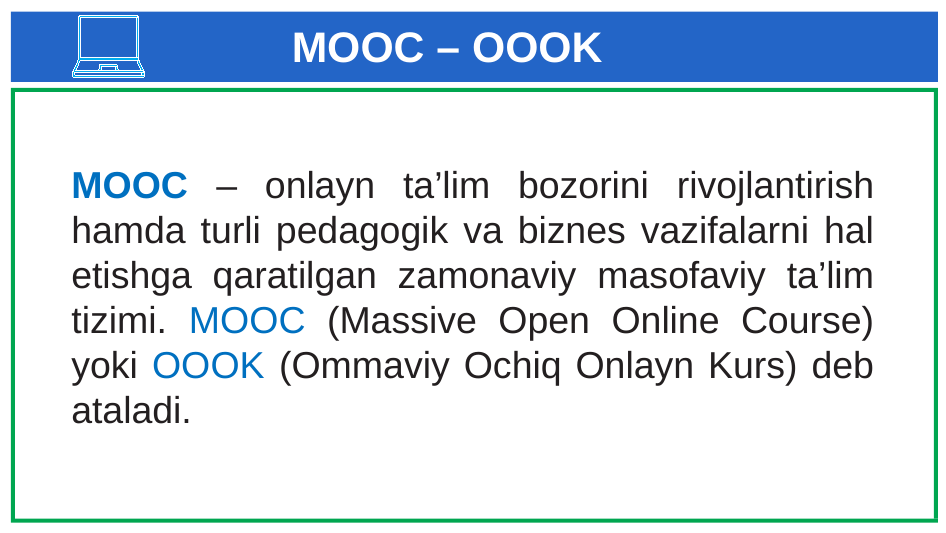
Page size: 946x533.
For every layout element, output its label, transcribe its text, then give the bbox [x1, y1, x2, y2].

list MOOC – onlayn ta’lim bozorini rivojlantirish hamda turli pedagogik va biznes vazifalarni hal etishga qaratilgan zamonaviy masofaviy ta’lim tizimi. MOOC (Massive Open Online Course) yoki OOOK (Ommaviy Ochiq Onlayn Kurs) deb ataladi. [71, 161, 875, 434]
title MOOC – OOOK [172, 19, 734, 72]
text_box [72, 15, 145, 78]
